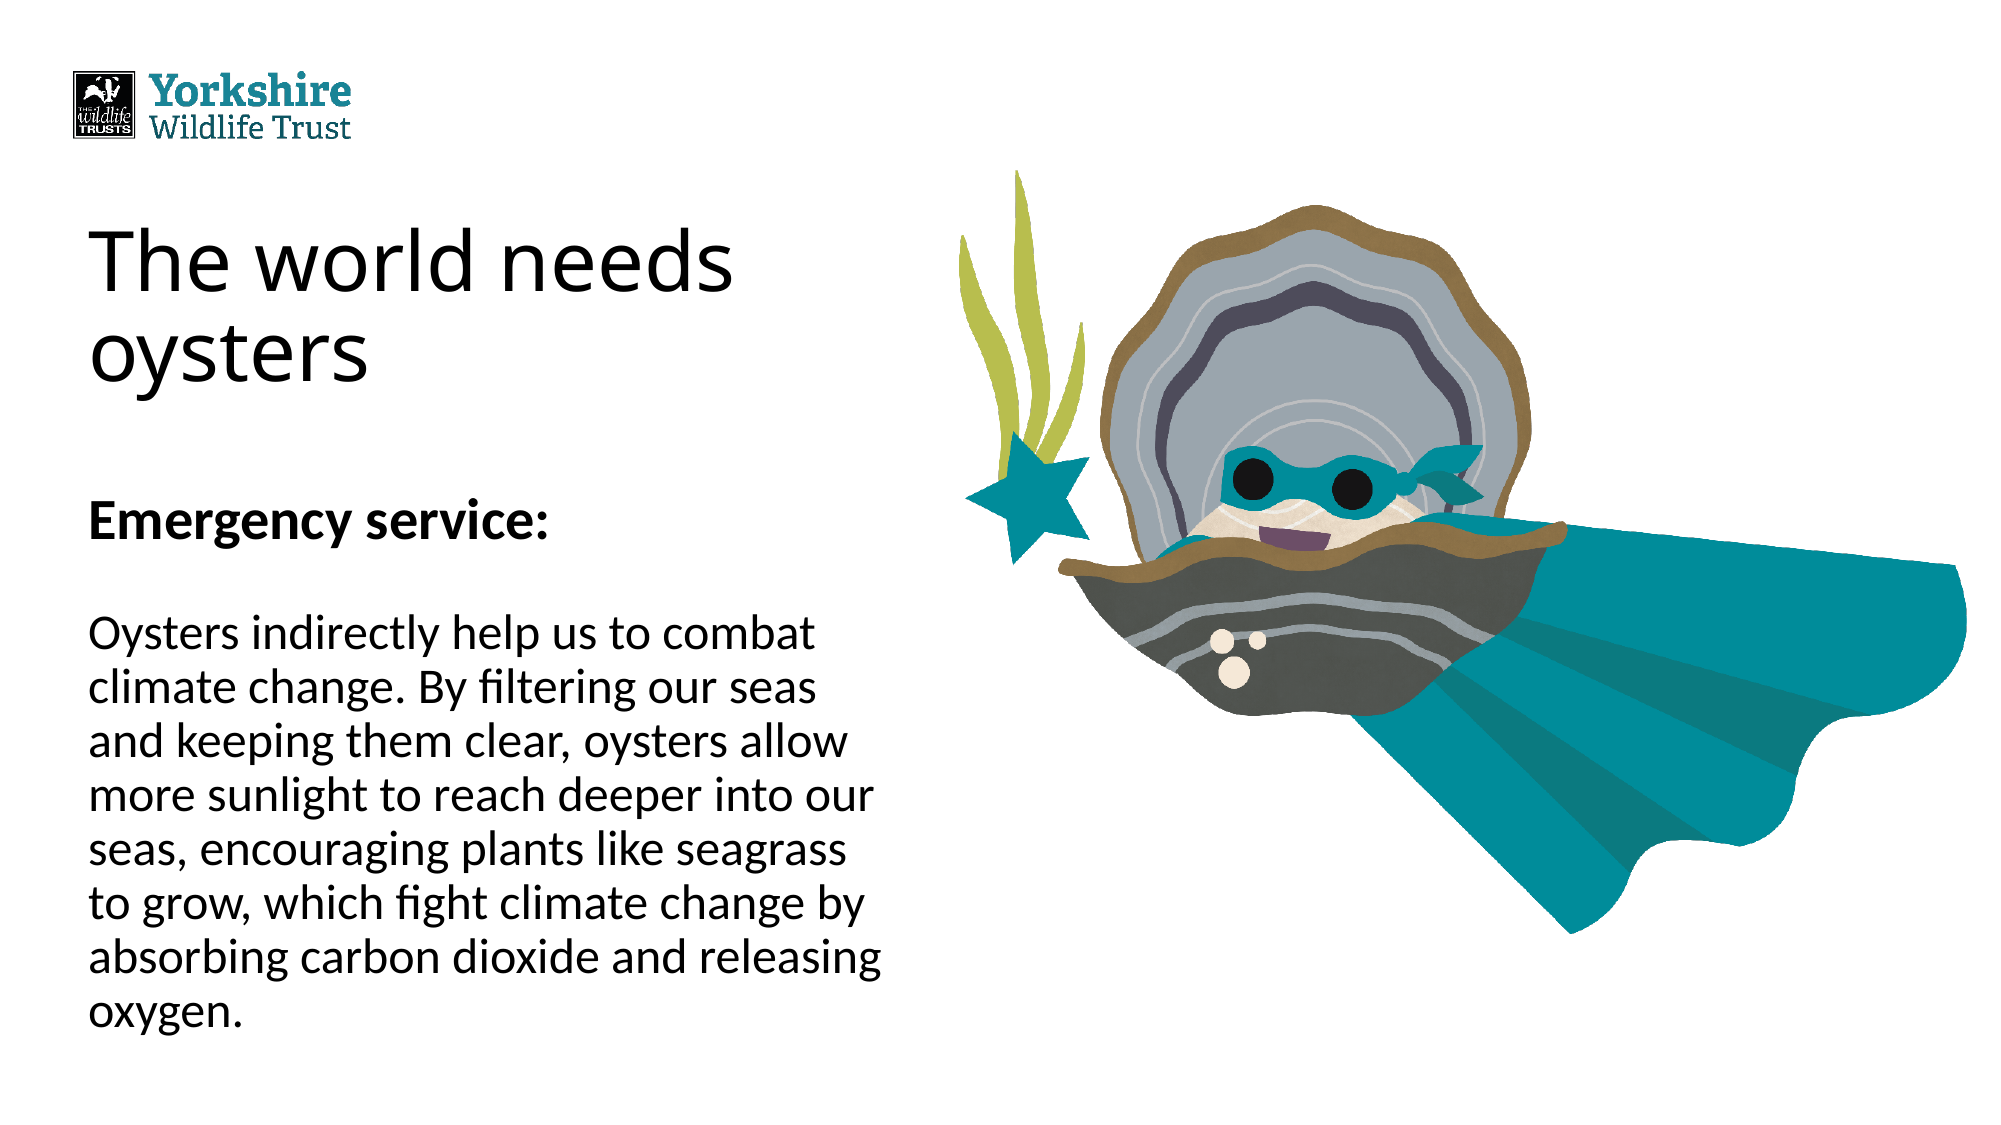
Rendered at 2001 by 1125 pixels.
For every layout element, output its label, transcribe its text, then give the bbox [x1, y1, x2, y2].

picture [940, 145, 1977, 979]
title The world needs oysters Emergency service: Oysters indirectly help us to combat climate change. By filtering our seas and keeping them clear, oysters allow more sunlight to reach deeper into our seas, encouraging plants like seagrass to grow, which fight climate change by absorbing carbon dioxide and releasing oxygen. [73, 212, 911, 1046]
picture [73, 71, 351, 140]
